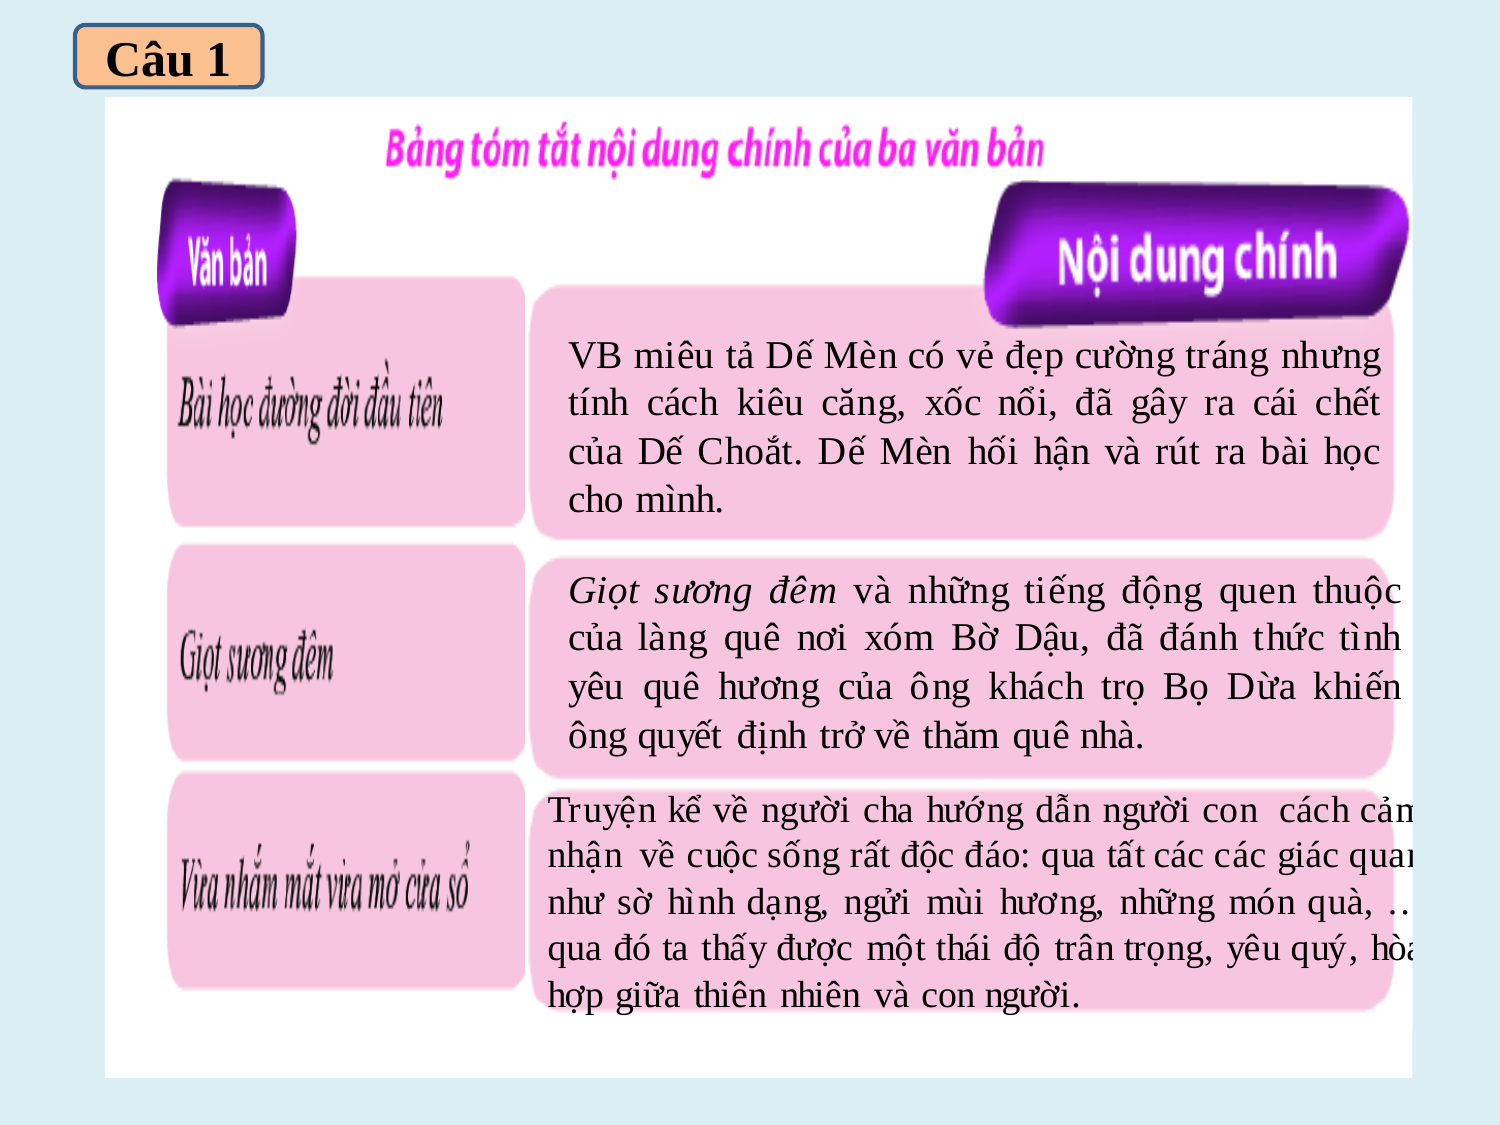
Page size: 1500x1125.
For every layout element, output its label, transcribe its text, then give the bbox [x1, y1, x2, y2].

text_box Câu 1 [72, 22, 265, 90]
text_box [104, 97, 1413, 1078]
